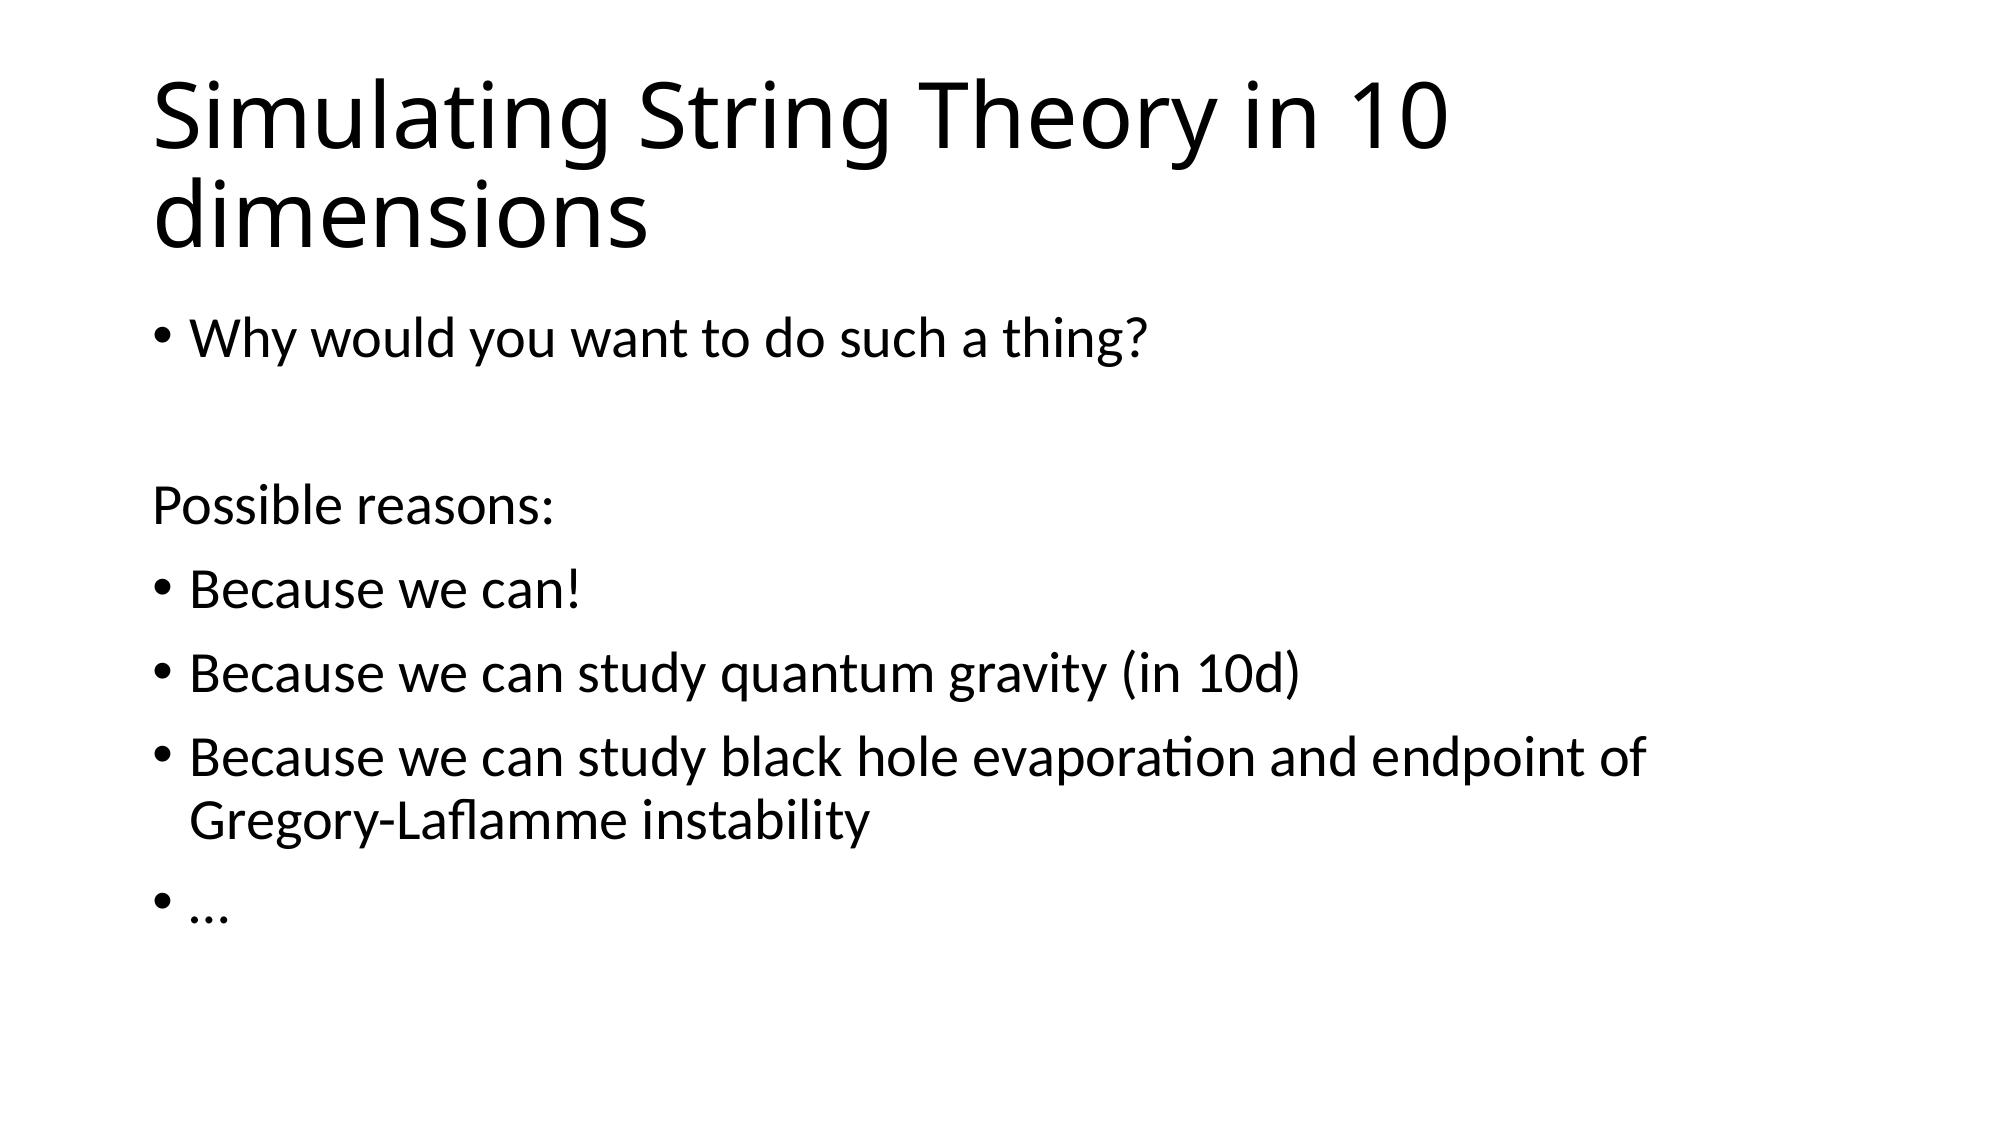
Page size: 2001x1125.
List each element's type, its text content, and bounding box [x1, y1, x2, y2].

title Simulating String Theory in 10 dimensions [137, 59, 1863, 278]
list Why would you want to do such a thing? Possible reasons: Because we can! Because we can study quantum gravity (in 10d) Because we can study black hole evaporation and endpoint of Gregory-Laflamme instability … [137, 299, 1863, 1014]
